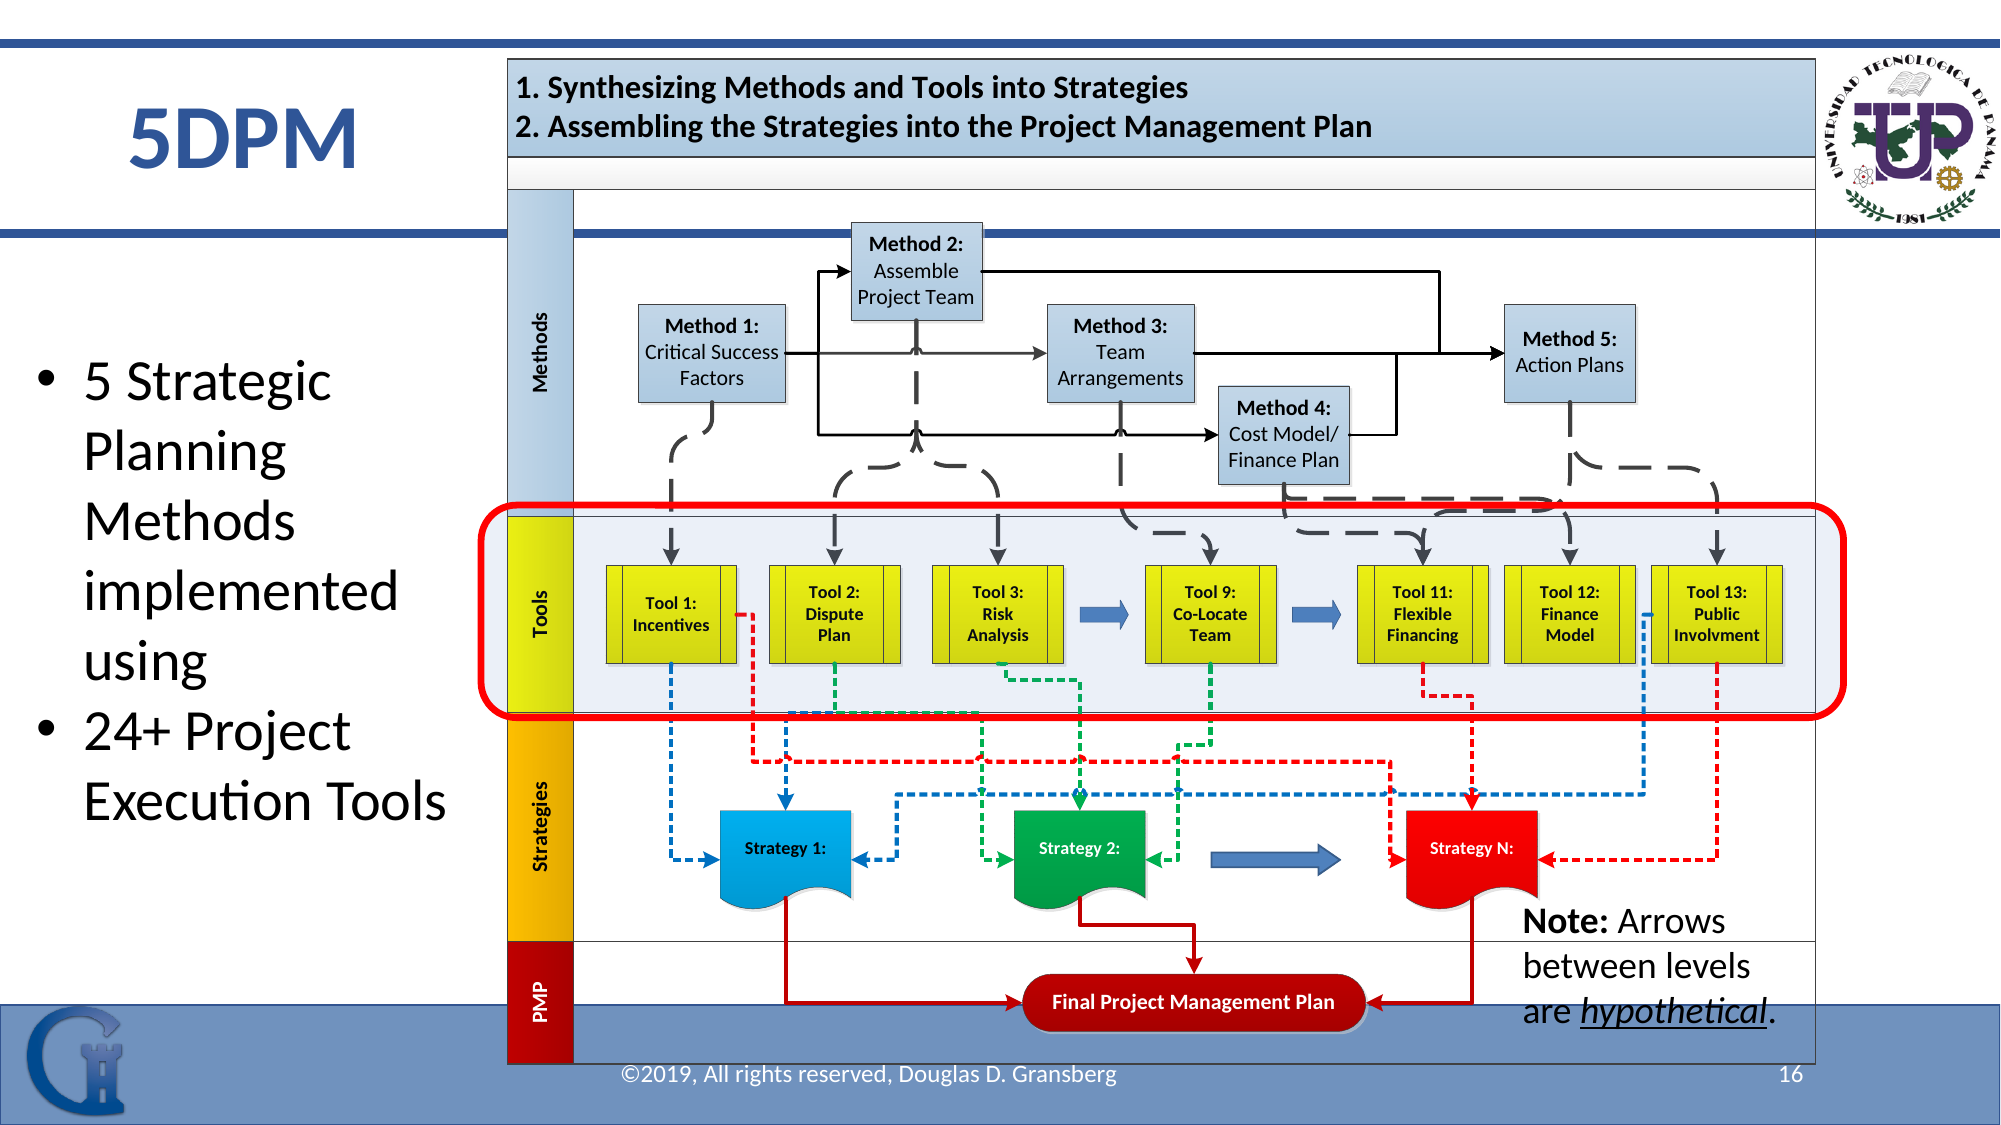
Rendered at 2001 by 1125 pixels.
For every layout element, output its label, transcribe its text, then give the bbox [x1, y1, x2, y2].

picture [0, 969, 150, 1125]
title 5DPM [112, 42, 525, 236]
text_box [1821, 506, 1845, 717]
text_box 5 Strategic Planning Methods implemented using 24+ Project Execution Tools [21, 335, 504, 840]
picture [504, 50, 2001, 1070]
slide_number 16 [1412, 1070, 1819, 1103]
footer ©2019, All rights reserved, Douglas D. Gransberg [400, 1042, 1338, 1103]
